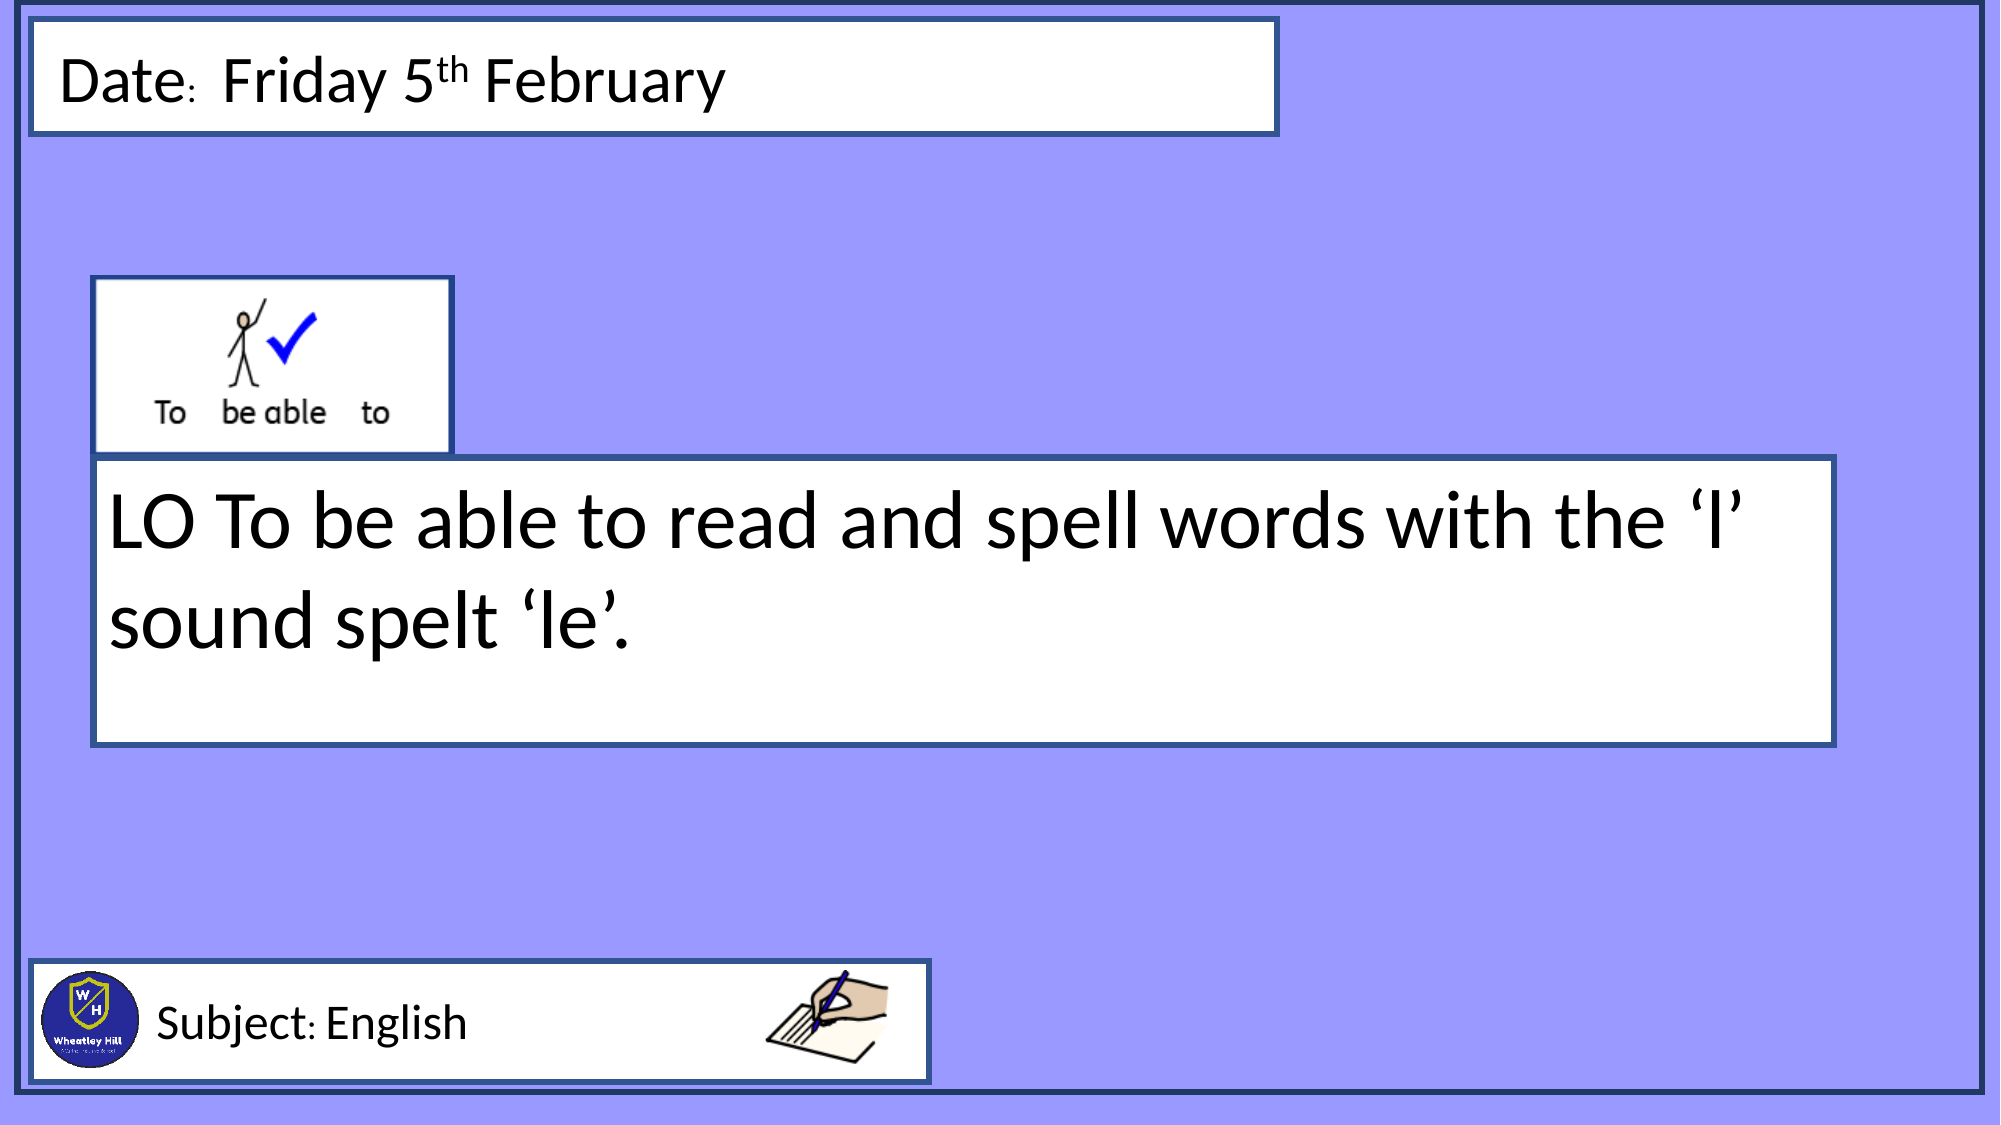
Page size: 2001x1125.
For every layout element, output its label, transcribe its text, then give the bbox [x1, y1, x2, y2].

picture [762, 970, 899, 1076]
text_box [30, 960, 930, 1083]
text_box [16, 1, 1983, 1093]
text_box LO To be able to read and spell words with the ‘l’ sound spelt ‘le’. [93, 457, 1805, 673]
text_box Date: Friday 5th February [44, 28, 1264, 124]
text_box [92, 456, 1835, 746]
picture [41, 971, 139, 1068]
text_box Subject: English [141, 981, 762, 1057]
picture [90, 275, 455, 457]
text_box [30, 18, 1278, 135]
